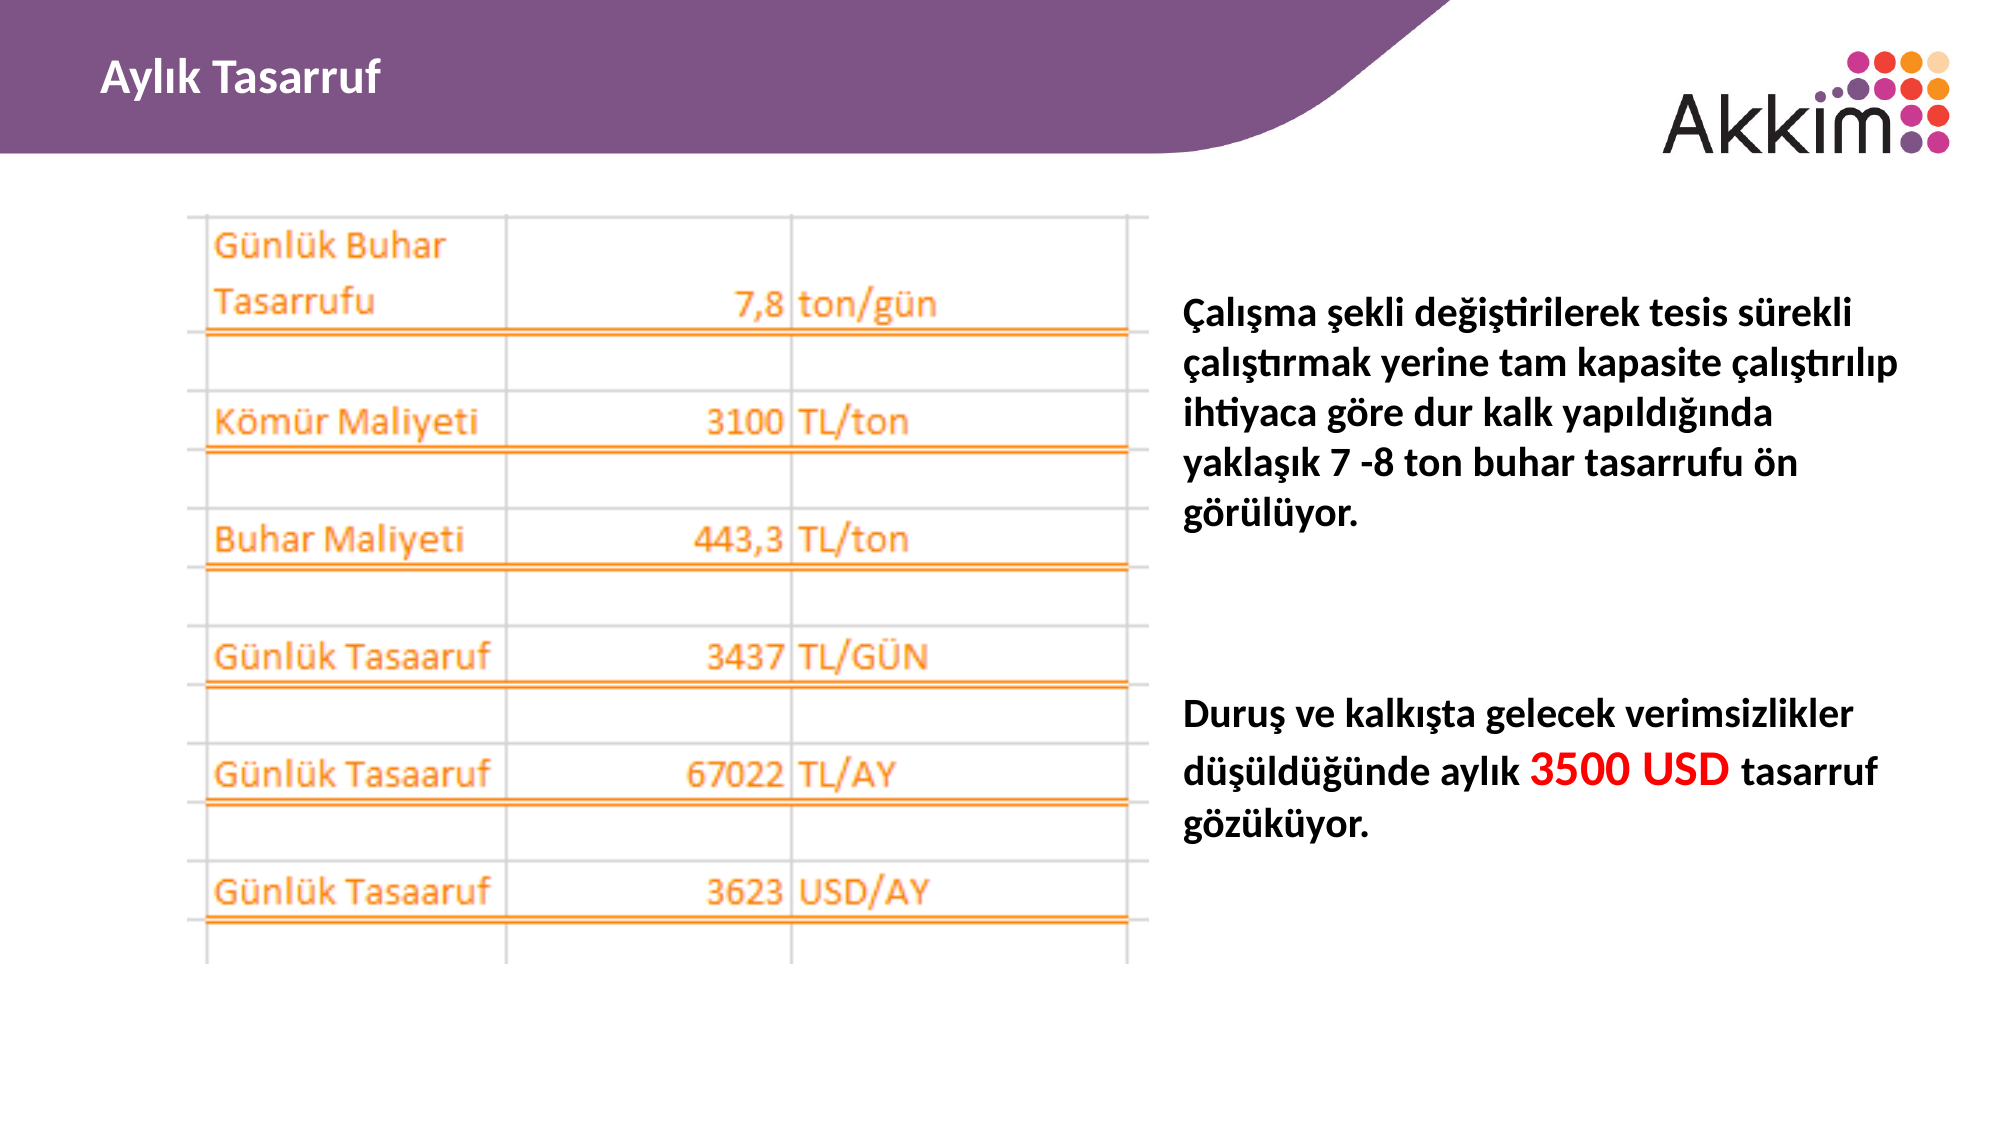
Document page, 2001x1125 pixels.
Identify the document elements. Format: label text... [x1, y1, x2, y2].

text_box Çalışma şekli değiştirilerek tesis sürekli çalıştırmak yerine tam kapasite çalıştırılıp ihtiyaca göre dur kalk yapıldığında yaklaşık 7 -8 ton buhar tasarrufu ön görülüyor. Duruş ve kalkışta gelecek verimsizlikler düşüldüğünde aylık 3500 USD tasarruf gözüküyor. [1168, 277, 1916, 853]
text_box Aylık Tasarruf [85, 36, 873, 111]
picture [0, 0, 2001, 1125]
